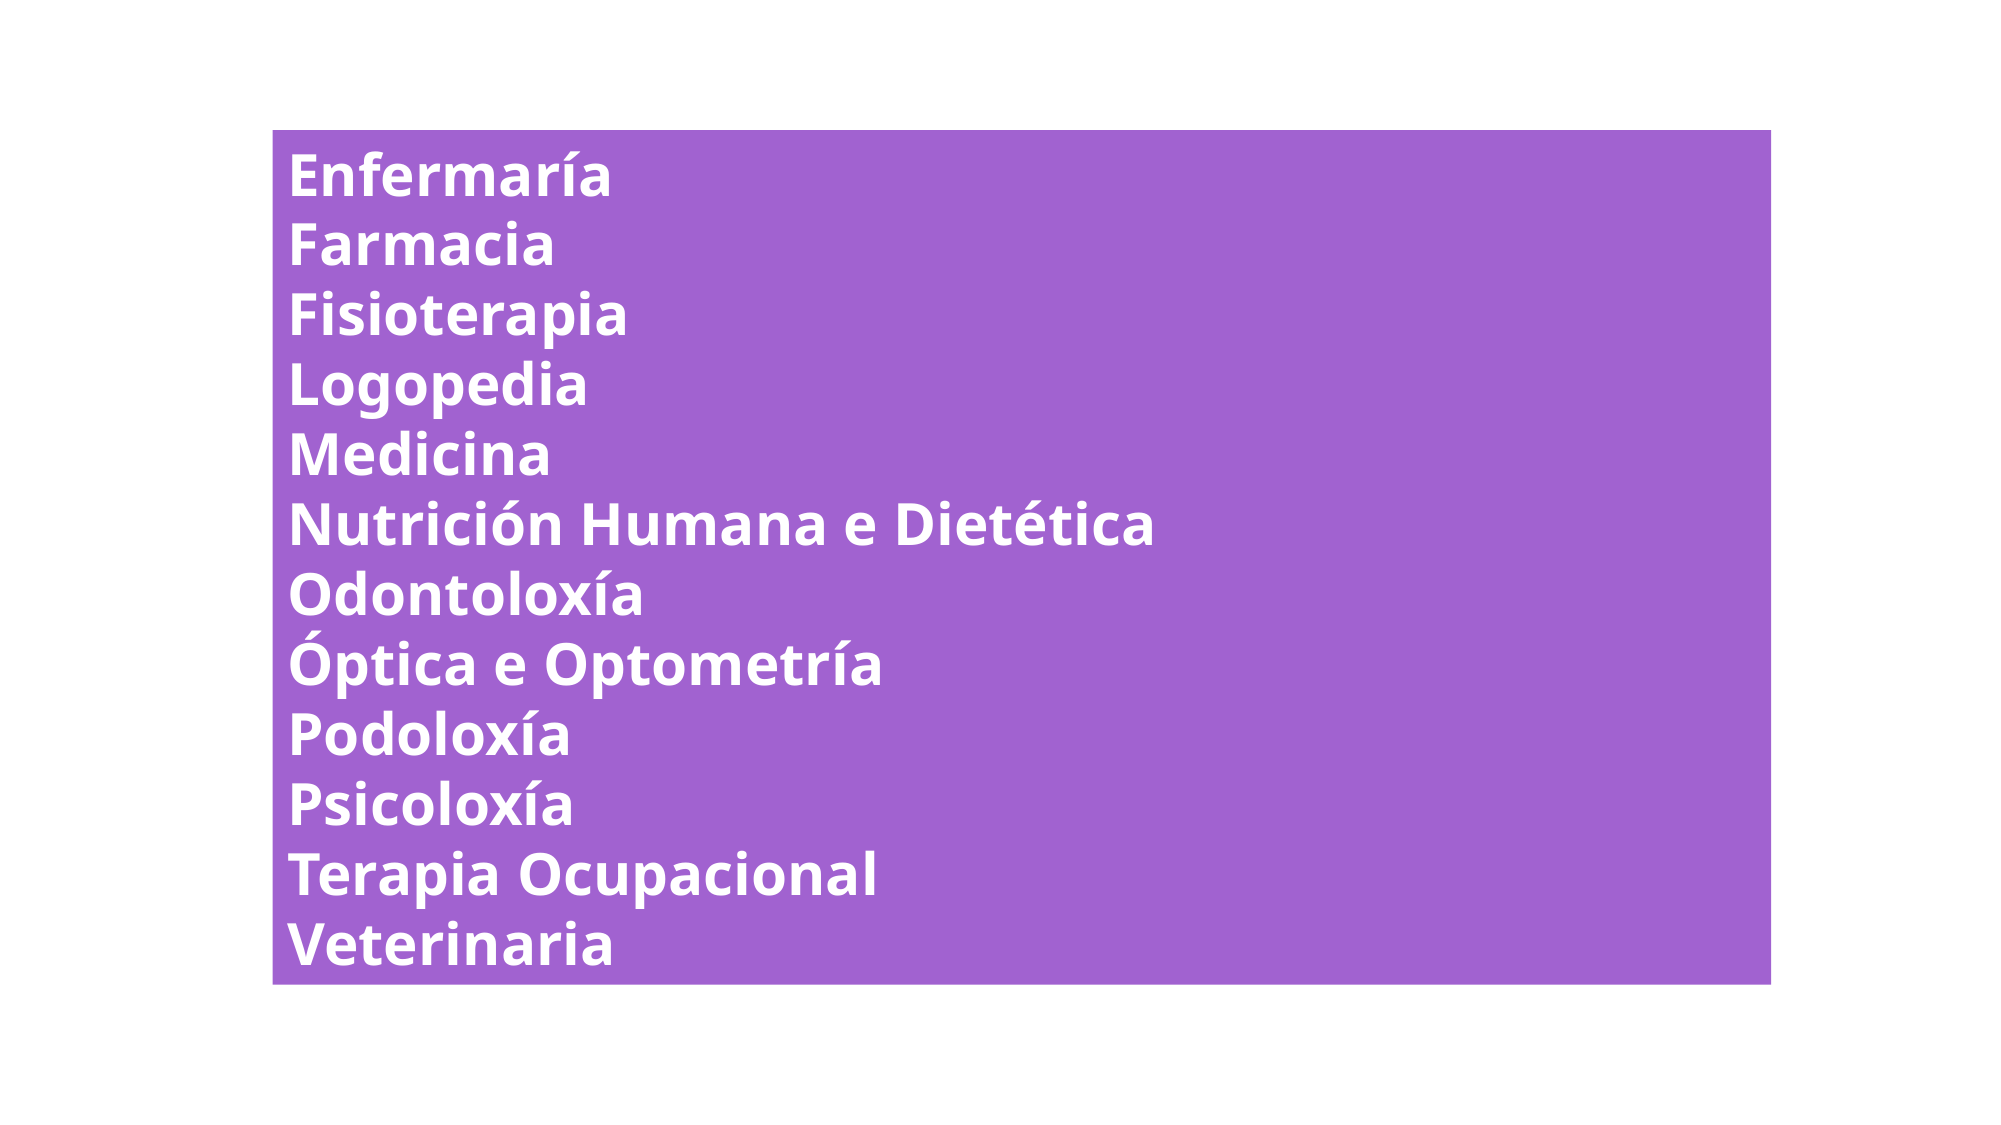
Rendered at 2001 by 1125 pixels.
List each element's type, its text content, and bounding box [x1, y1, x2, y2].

text_box Enfermaría Farmacia Fisioterapia Logopedia Medicina Nutrición Humana e Dietética Odontoloxía Óptica e Optometría Podoloxía Psicoloxía Terapia Ocupacional Veterinaria [272, 130, 1772, 985]
